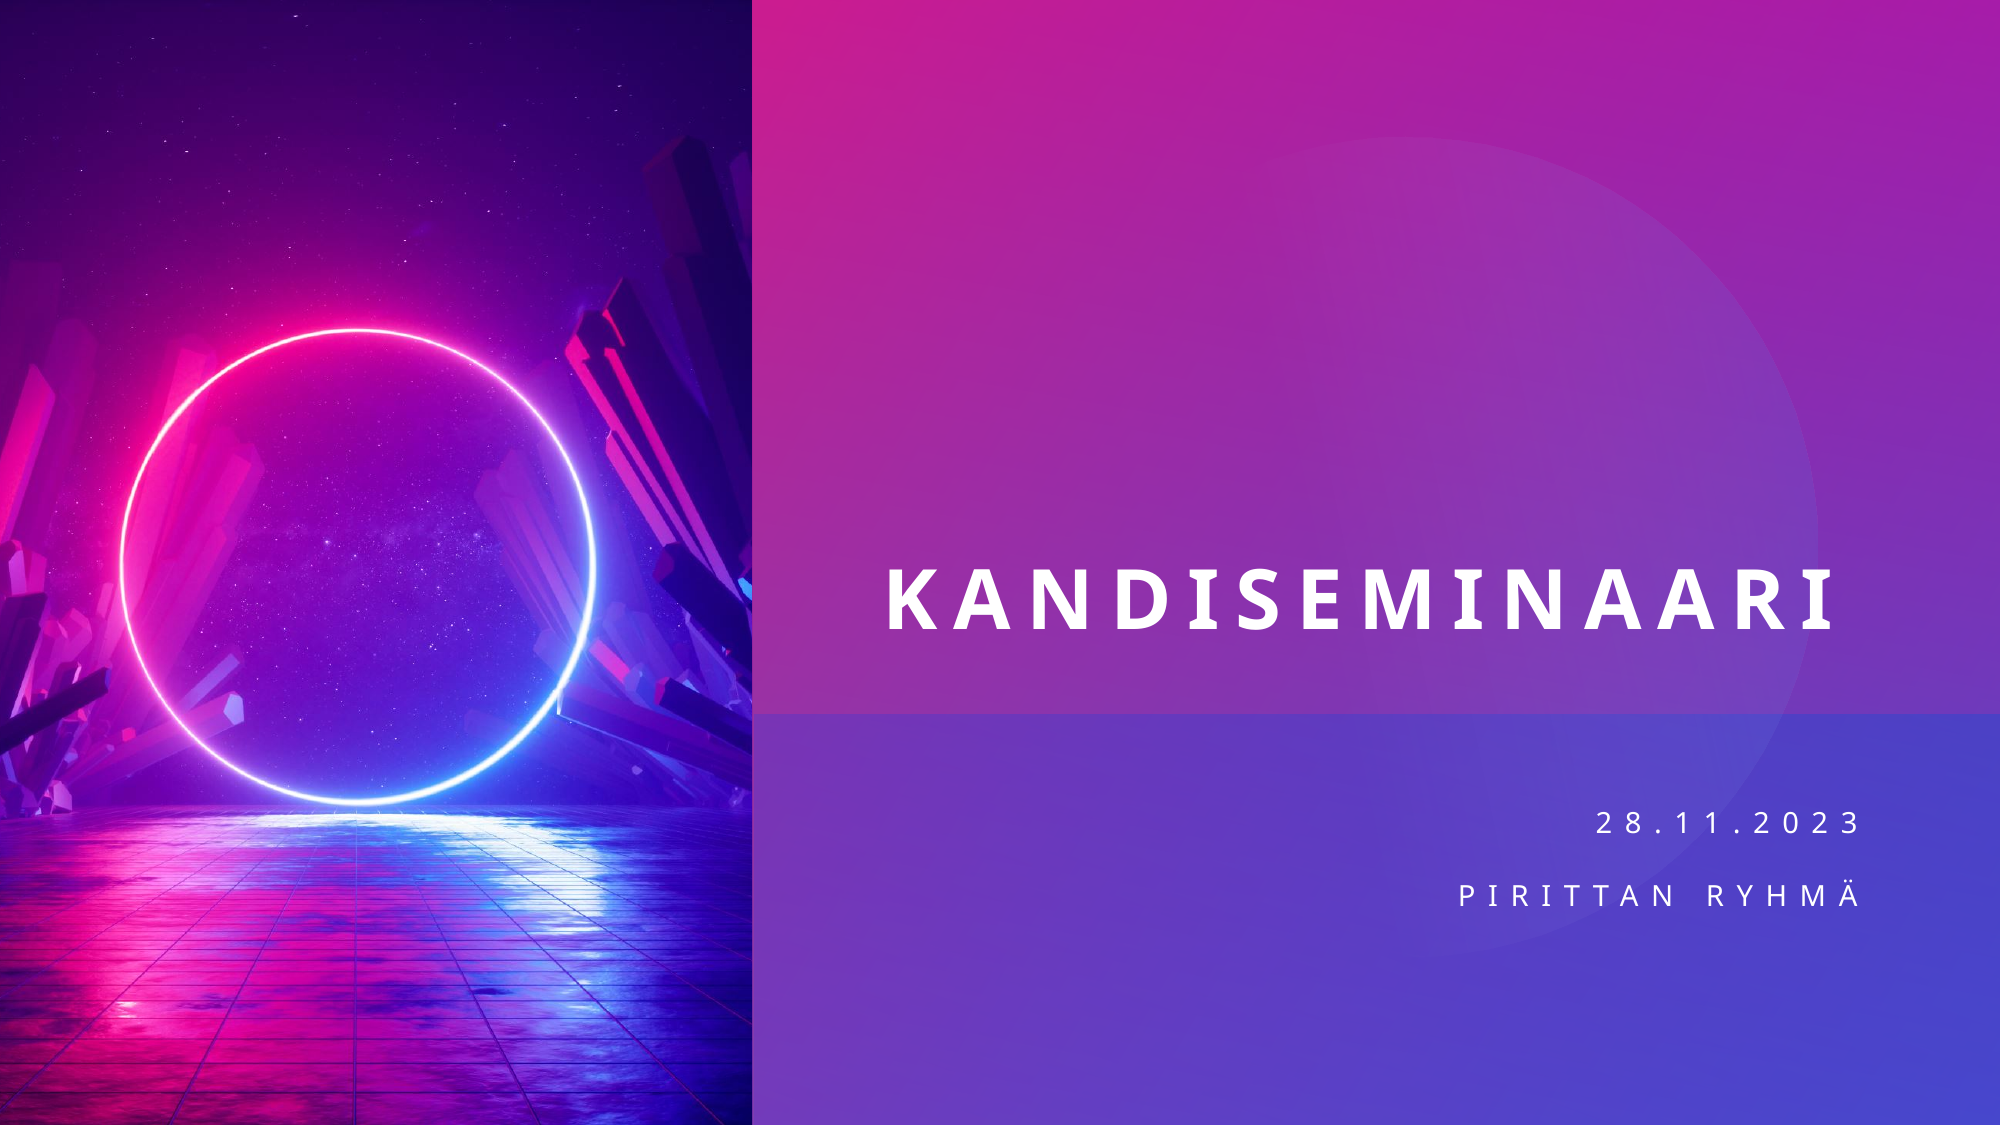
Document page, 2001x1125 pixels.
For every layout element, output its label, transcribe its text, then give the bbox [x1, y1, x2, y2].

text_box [754, 713, 2000, 1125]
picture [0, 0, 753, 1125]
title Kandiseminaari [865, 126, 1872, 647]
subtitle 28.11.2023 Pirittan ryhmä [961, 786, 1858, 974]
text_box [1009, 647, 1807, 786]
text_box [753, 0, 2000, 1125]
